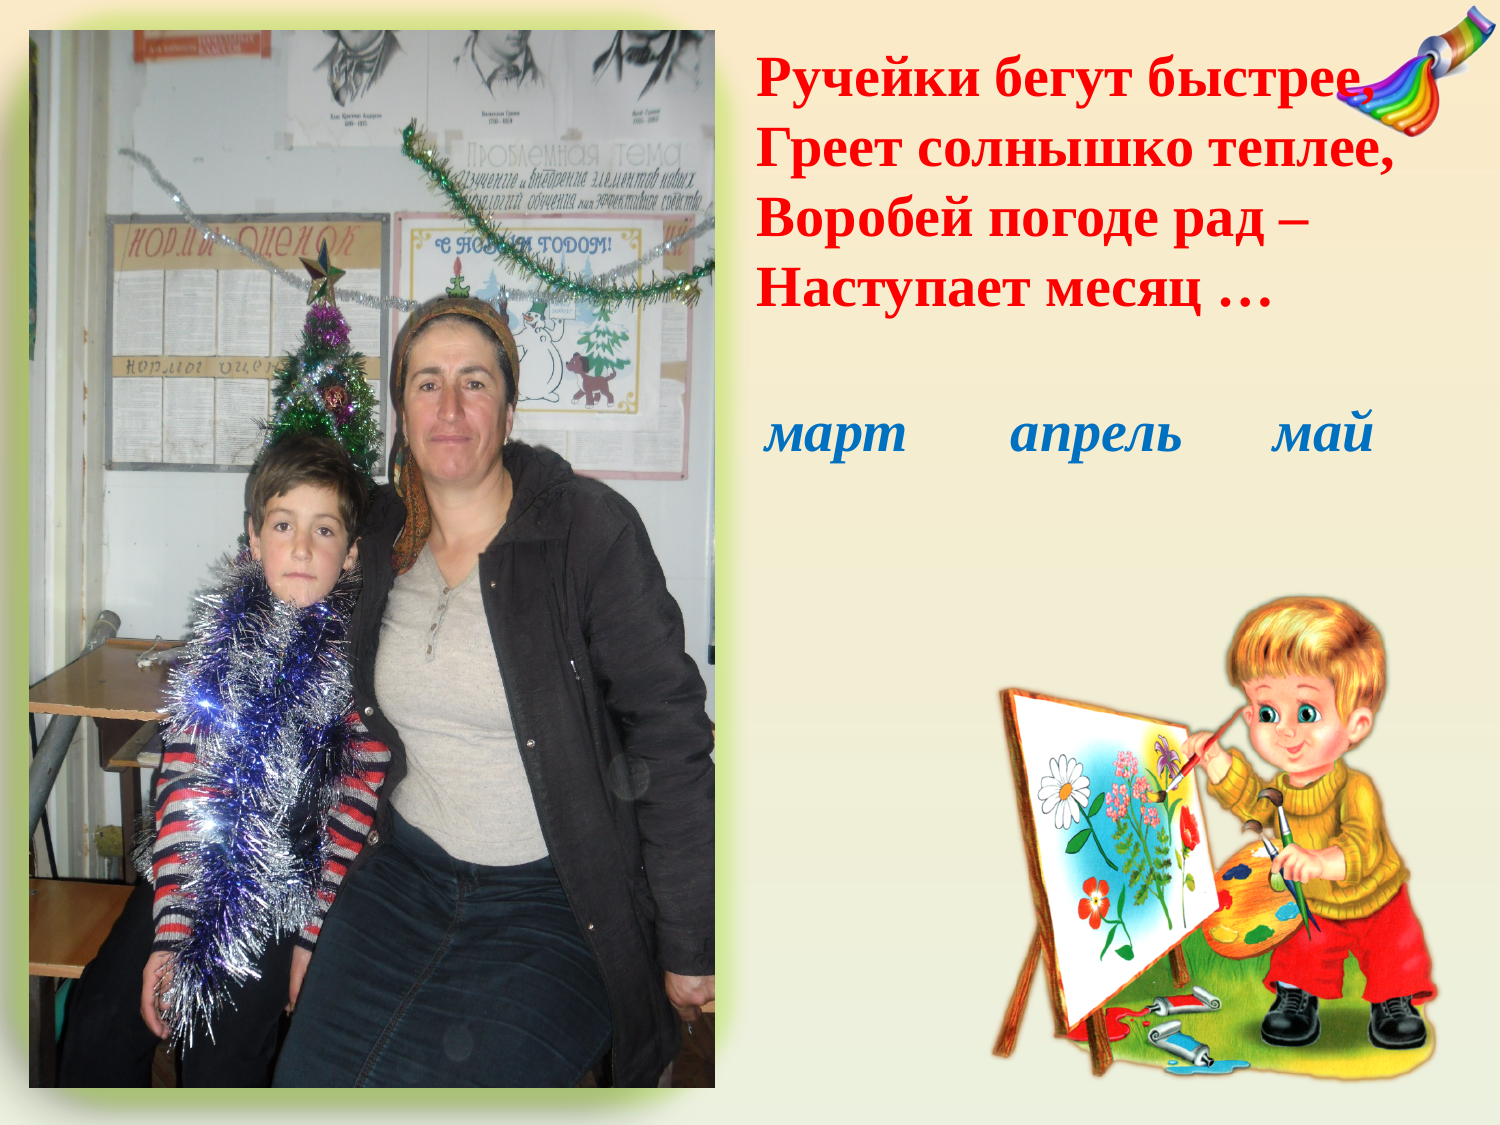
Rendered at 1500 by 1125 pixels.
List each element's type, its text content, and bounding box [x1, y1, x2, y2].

text_box апрель [996, 385, 1198, 471]
text_box март [750, 385, 923, 471]
picture [29, 30, 715, 1089]
picture [1357, 0, 1500, 152]
text_box Ручейки бегут быстрее, Греет солнышко теплее, Воробей погоде рад – Наступает месяц … [742, 30, 1411, 326]
text_box май [1258, 385, 1391, 471]
picture [926, 532, 1500, 1125]
